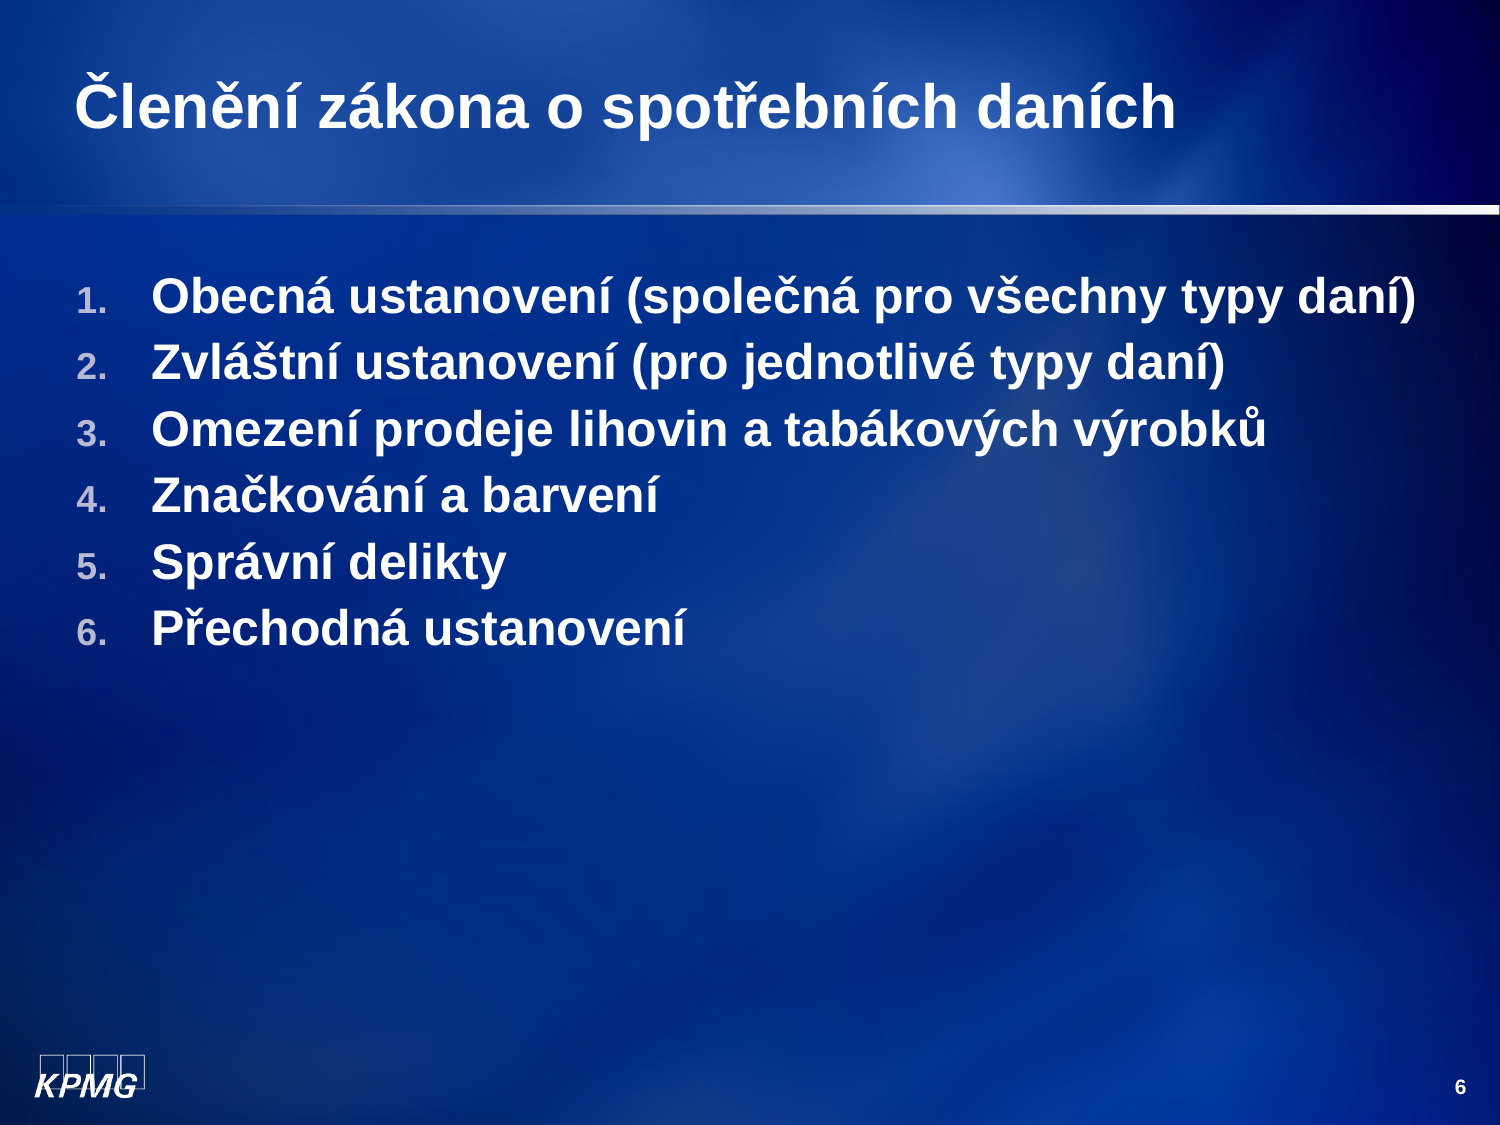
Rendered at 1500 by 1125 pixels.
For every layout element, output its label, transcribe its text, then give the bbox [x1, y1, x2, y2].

list Obecná ustanovení (společná pro všechny typy daní) Zvláštní ustanovení (pro jednotlivé typy daní) Omezení prodeje lihovin a tabákových výrobků Značkování a barvení Správní delikty Přechodná ustanovení [61, 262, 1451, 1006]
picture [0, 0, 1500, 1125]
slide_number 6 [1380, 1065, 1482, 1107]
title Členění zákona o spotřebních daních [59, 11, 1451, 196]
